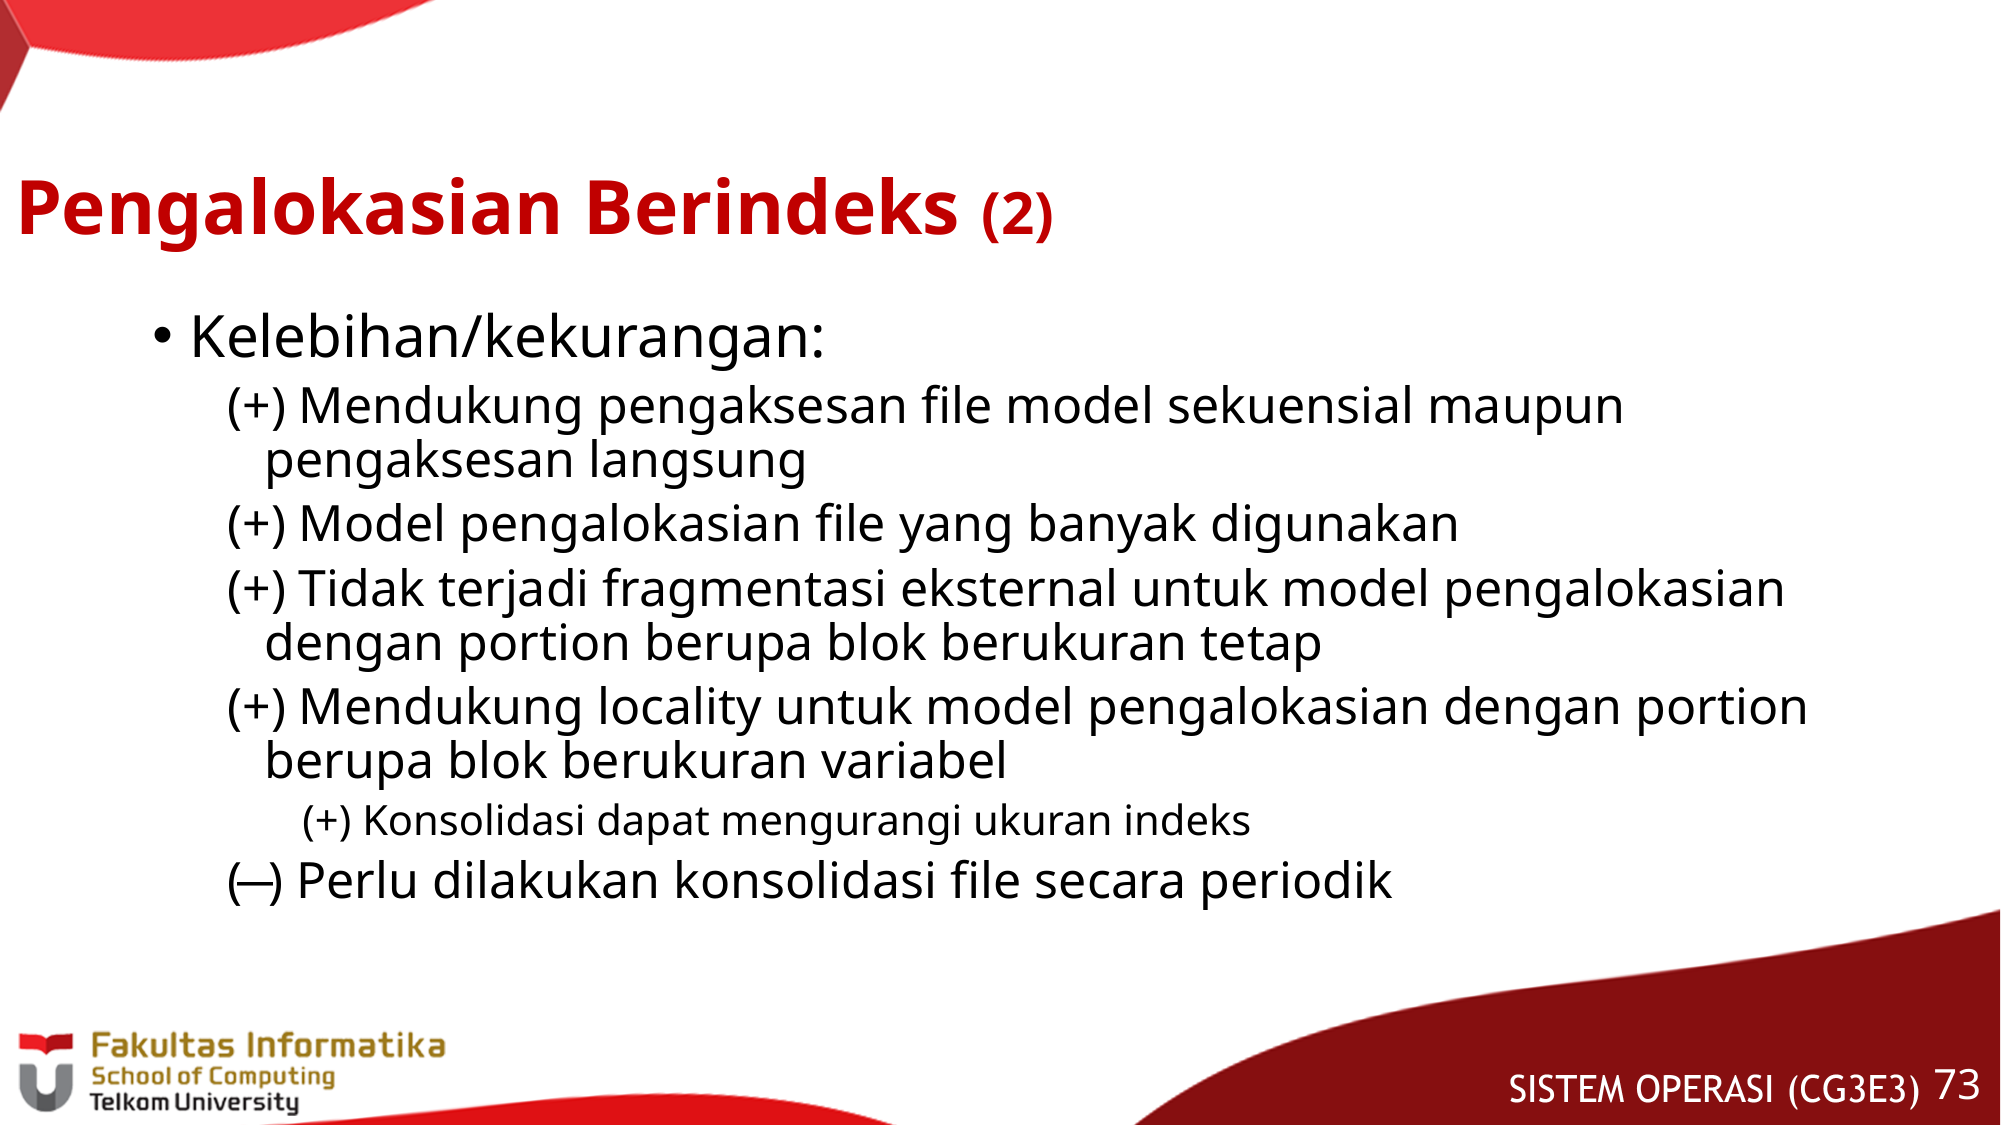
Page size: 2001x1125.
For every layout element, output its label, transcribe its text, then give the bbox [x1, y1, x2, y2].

list Kelebihan/kekurangan: (+) Mendukung pengaksesan file model sekuensial maupun pengaksesan langsung (+) Model pengalokasian file yang banyak digunakan (+) Tidak terjadi fragmentasi eksternal untuk model pengalokasian dengan portion berupa blok berukuran tetap (+) Mendukung locality untuk model pengalokasian dengan portion berupa blok berukuran variabel (+) Konsolidasi dapat mengurangi ukuran indeks ( ̶ ) Perlu dilakukan konsolidasi file secara periodik [137, 299, 1863, 1014]
title Pengalokasian Berindeks (2) [0, 119, 1725, 298]
slide_number 72 [1546, 1056, 1997, 1117]
picture [0, 0, 2001, 1125]
